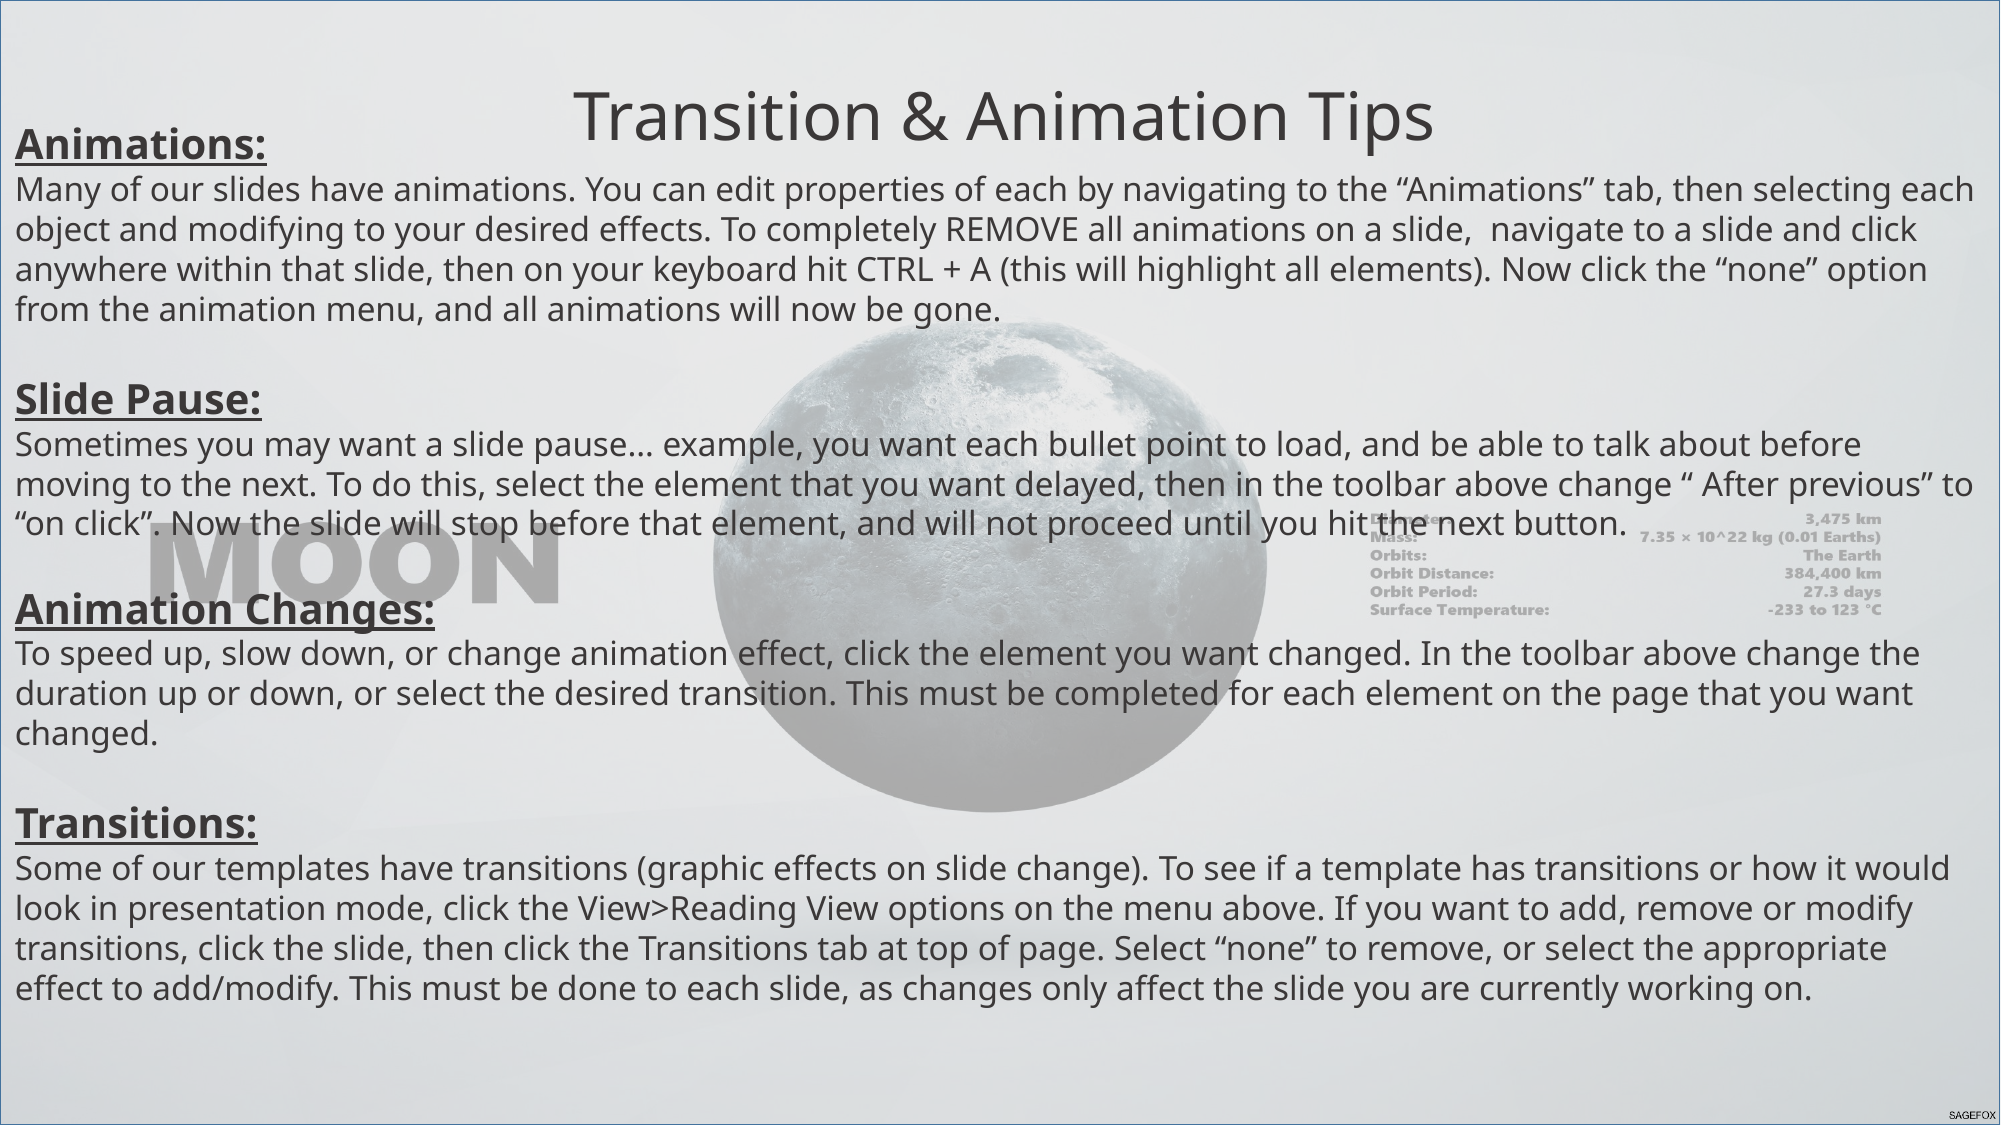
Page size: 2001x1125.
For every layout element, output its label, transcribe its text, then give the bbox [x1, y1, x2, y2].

title Transition & Animation Tips [477, 59, 1532, 177]
text_box Animations: Many of our slides have animations. You can edit properties of each by navigating to the “Animations” tab, then selecting each object and modifying to your desired effects. To completely REMOVE all animations on a slide, navigate to a slide and click anywhere within that slide, then on your keyboard hit CTRL + A (this will highlight all elements). Now click the “none” option from the animation menu, and all animations will now be gone. Slide Pause: Sometimes you may want a slide pause… example, you want each bullet point to load, and be able to talk about before moving to the next. To do this, select the element that you want delayed, then in the toolbar above change “ After previous” to “on click”. Now the slide will stop before that element, and will not proceed until you hit the next button. Animation Changes: To speed up, slow down, or change animation effect, click the element you want changed. In the toolbar above change the duration up or down, or select the desired transition. This must be completed for each element on the page that you want changed. Transitions: Some of our templates have transitions (graphic effects on slide change). To see if a template has transitions or how it would look in presentation mode, click the View>Reading View options on the menu above. If you want to add, remove or modify transitions, click the slide, then click the Transitions tab at top of page. Select “none” to remove, or select the appropriate effect to add/modify. This must be done to each slide, as changes only affect the slide you are currently working on. [0, 0, 2000, 1125]
